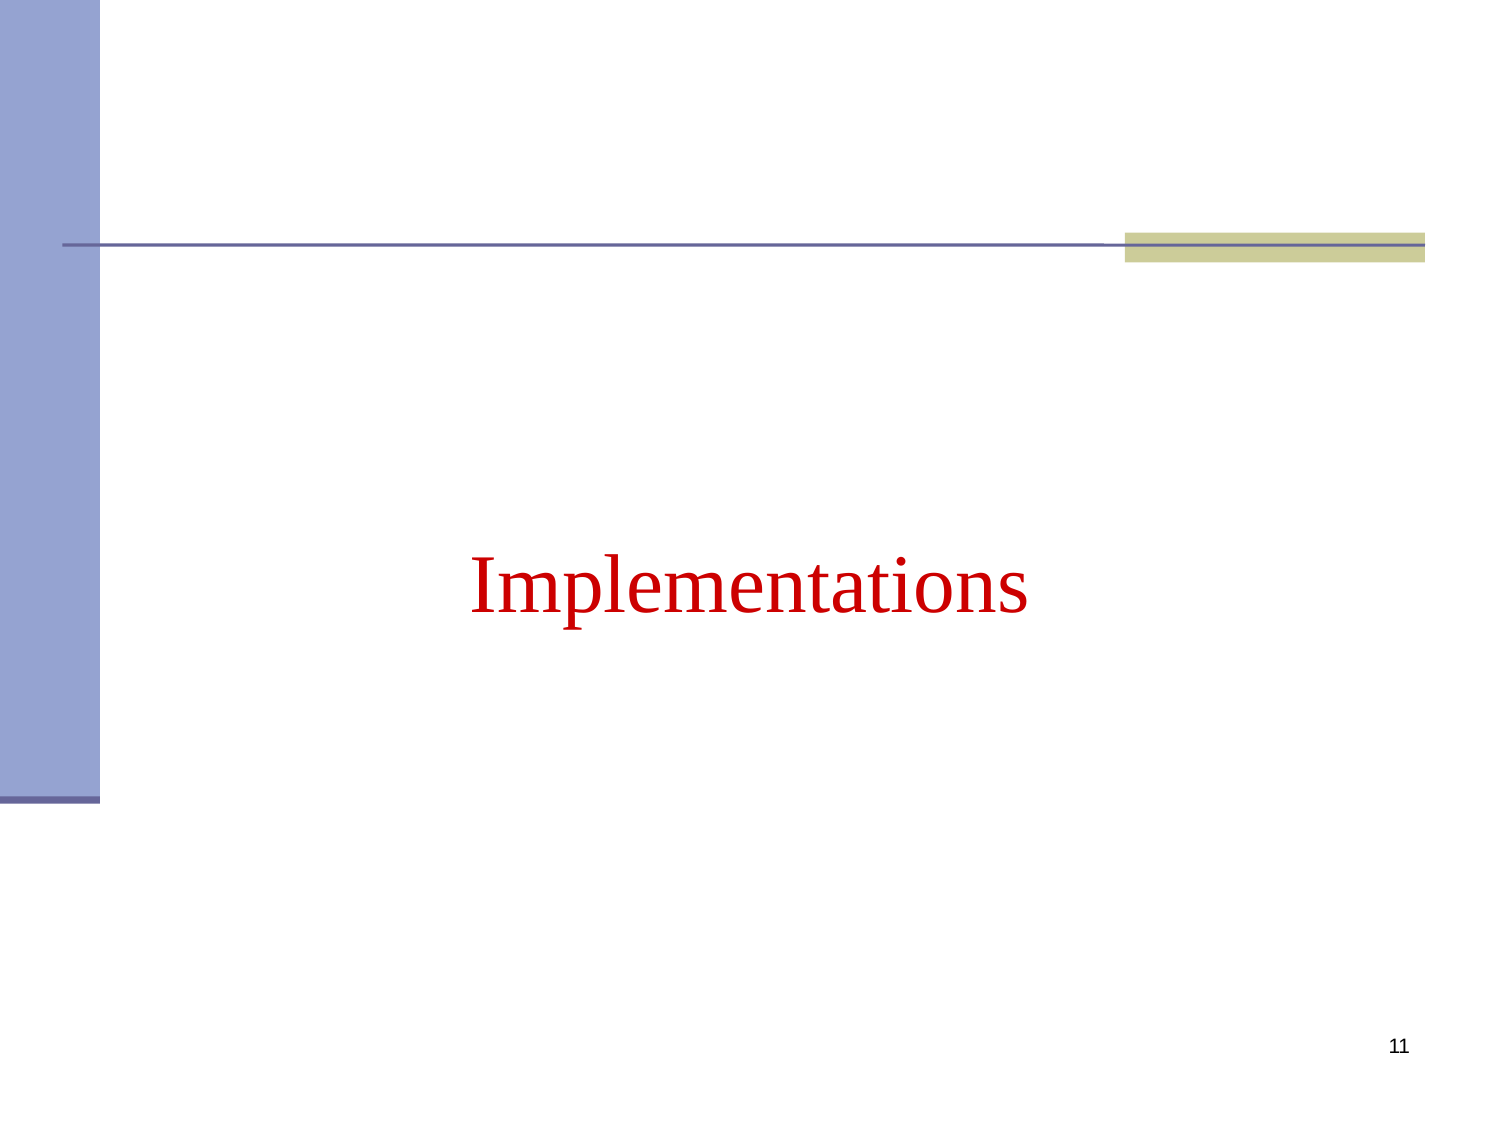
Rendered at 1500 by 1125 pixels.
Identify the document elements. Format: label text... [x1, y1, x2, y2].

title Implementations [74, 498, 1426, 662]
slide_number 11 [1112, 1024, 1426, 1101]
